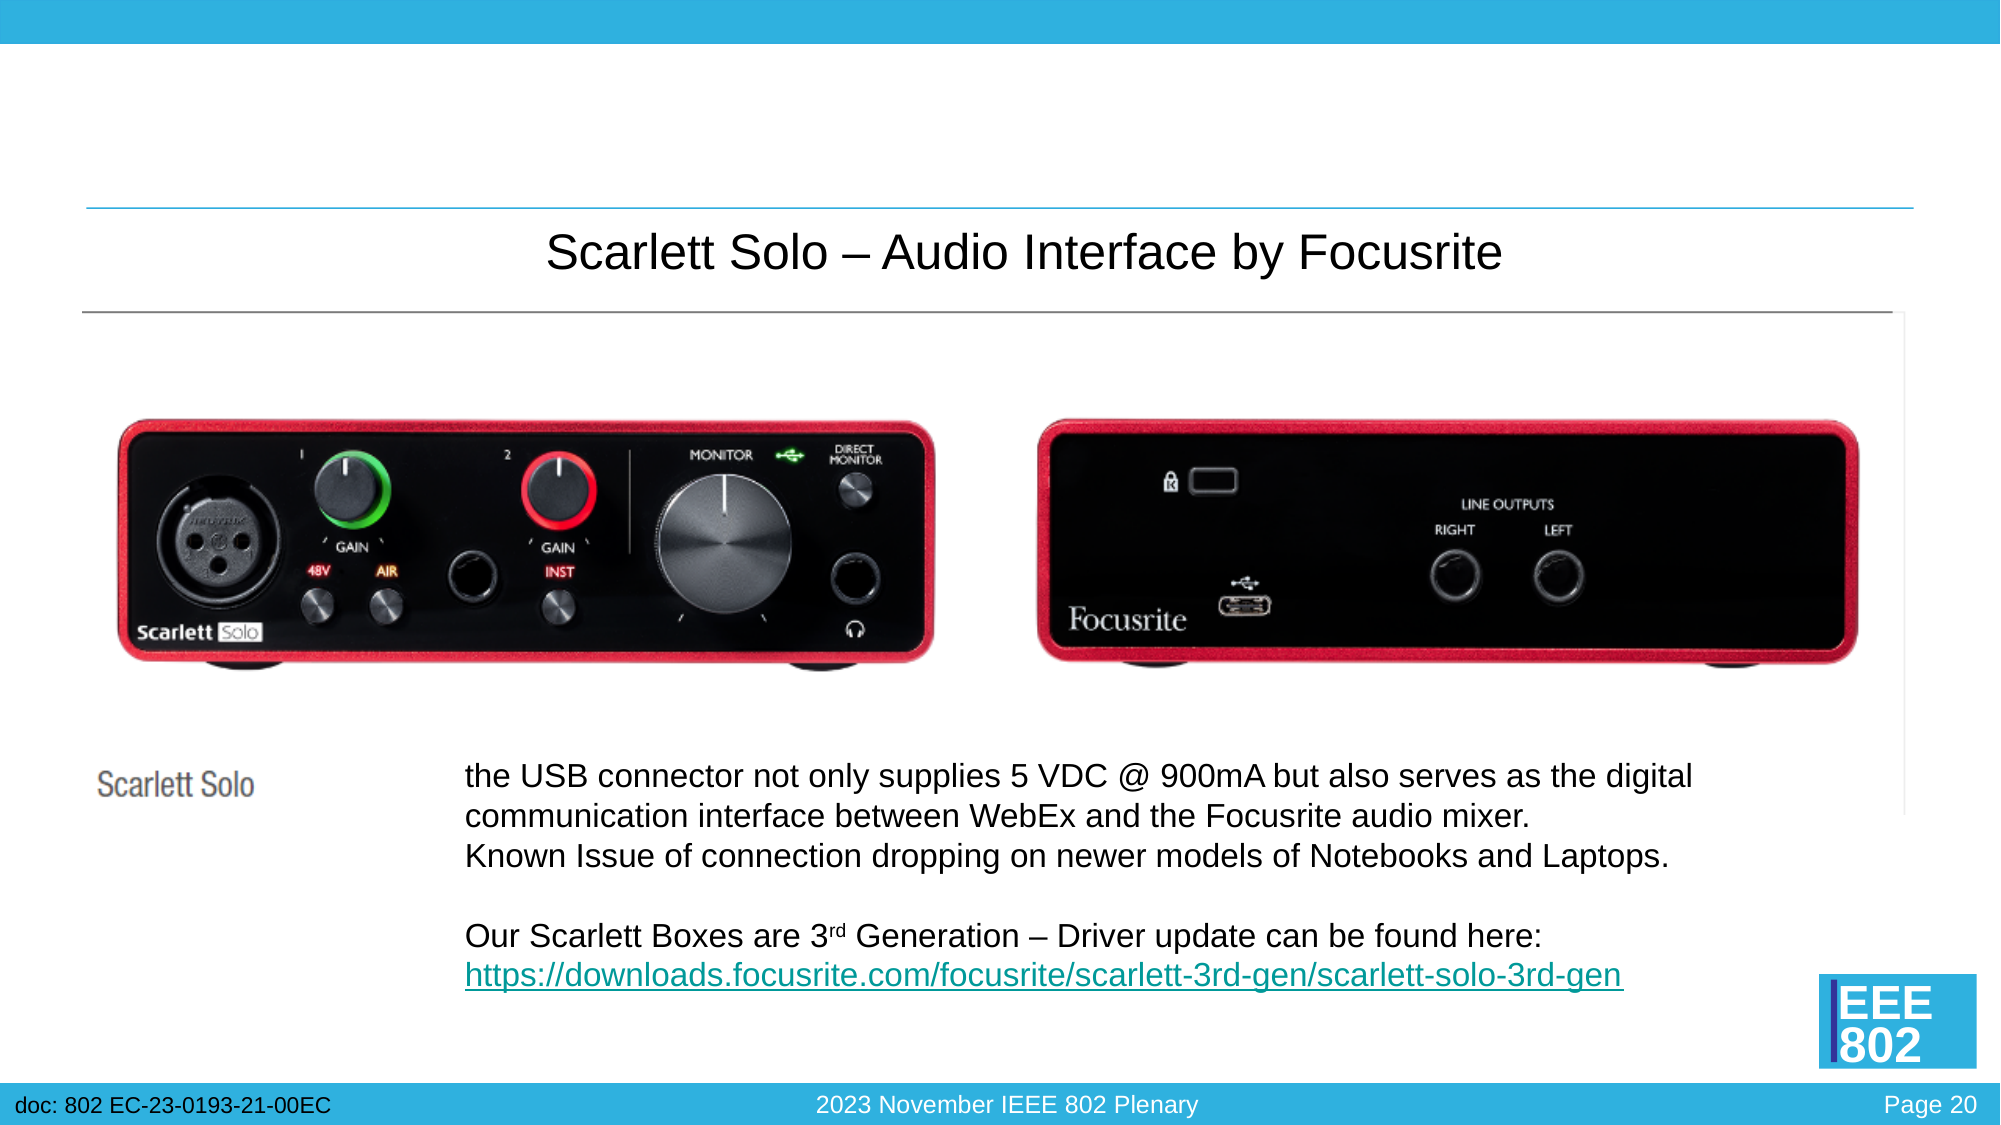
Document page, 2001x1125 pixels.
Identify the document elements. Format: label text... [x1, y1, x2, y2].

text_box Scarlett Solo – Audio Interface by Focusrite [249, 212, 1800, 288]
text_box the USB connector not only supplies 5 VDC @ 900mA but also serves as the digital communication interface between WebEx and the Focusrite audio mixer. Known Issue of connection dropping on newer models of Notebooks and Laptops. Our Scarlett Boxes are 3rd Generation – Driver update can be found here: https://downloads.focusrite.com/focusrite/scarlett-3rd-gen/scarlett-solo-3rd-gen [450, 815, 1850, 1051]
picture [82, 310, 1918, 815]
